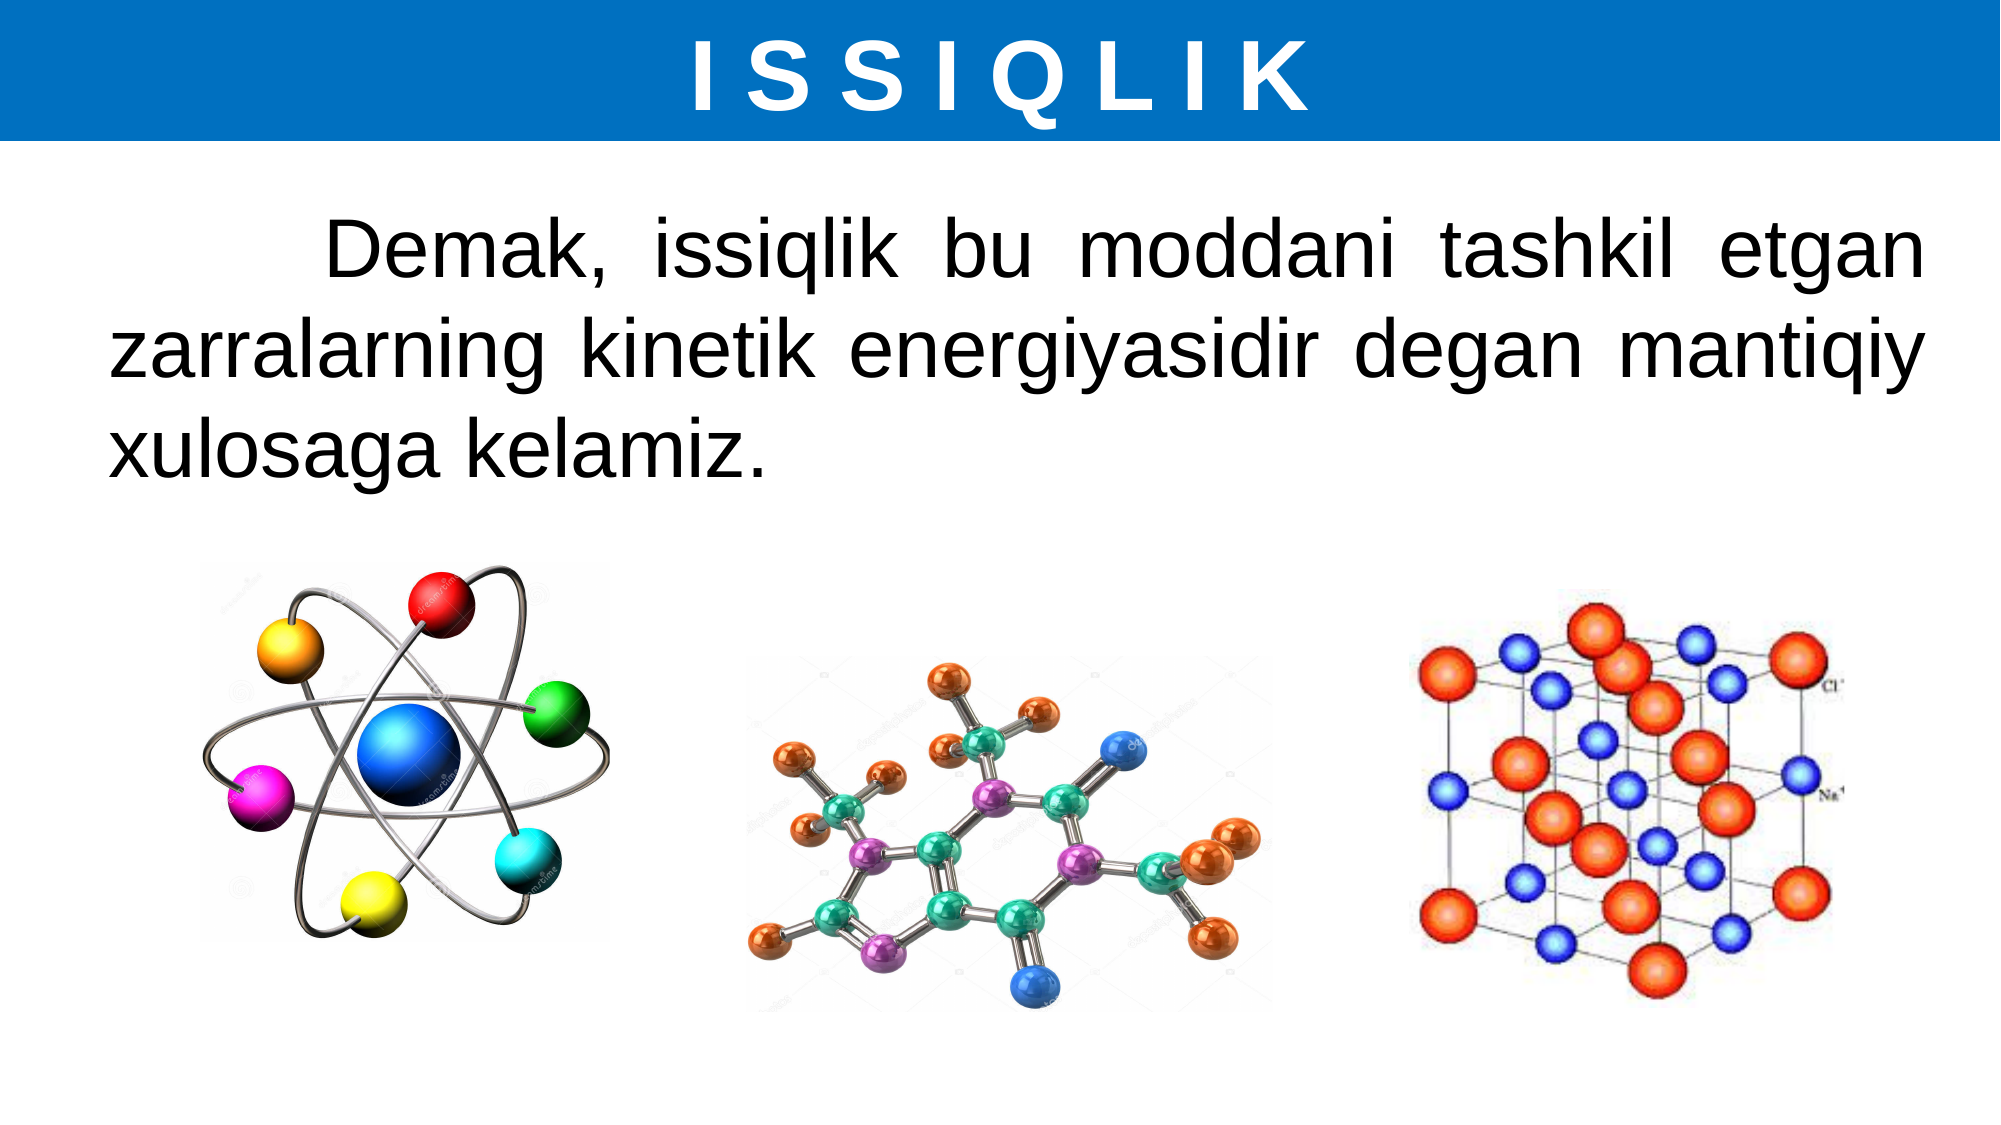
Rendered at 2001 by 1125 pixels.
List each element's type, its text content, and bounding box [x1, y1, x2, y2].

text_box I S S I Q L I K [0, 0, 2000, 141]
picture [200, 562, 610, 943]
text_box Demak, issiqlik bu moddani tashkil etgan zarralarning kinetik energiyasidir degan mantiqiy xulosaga kelamiz. [93, 186, 1943, 501]
picture [1409, 589, 1845, 1008]
picture [746, 656, 1273, 1012]
